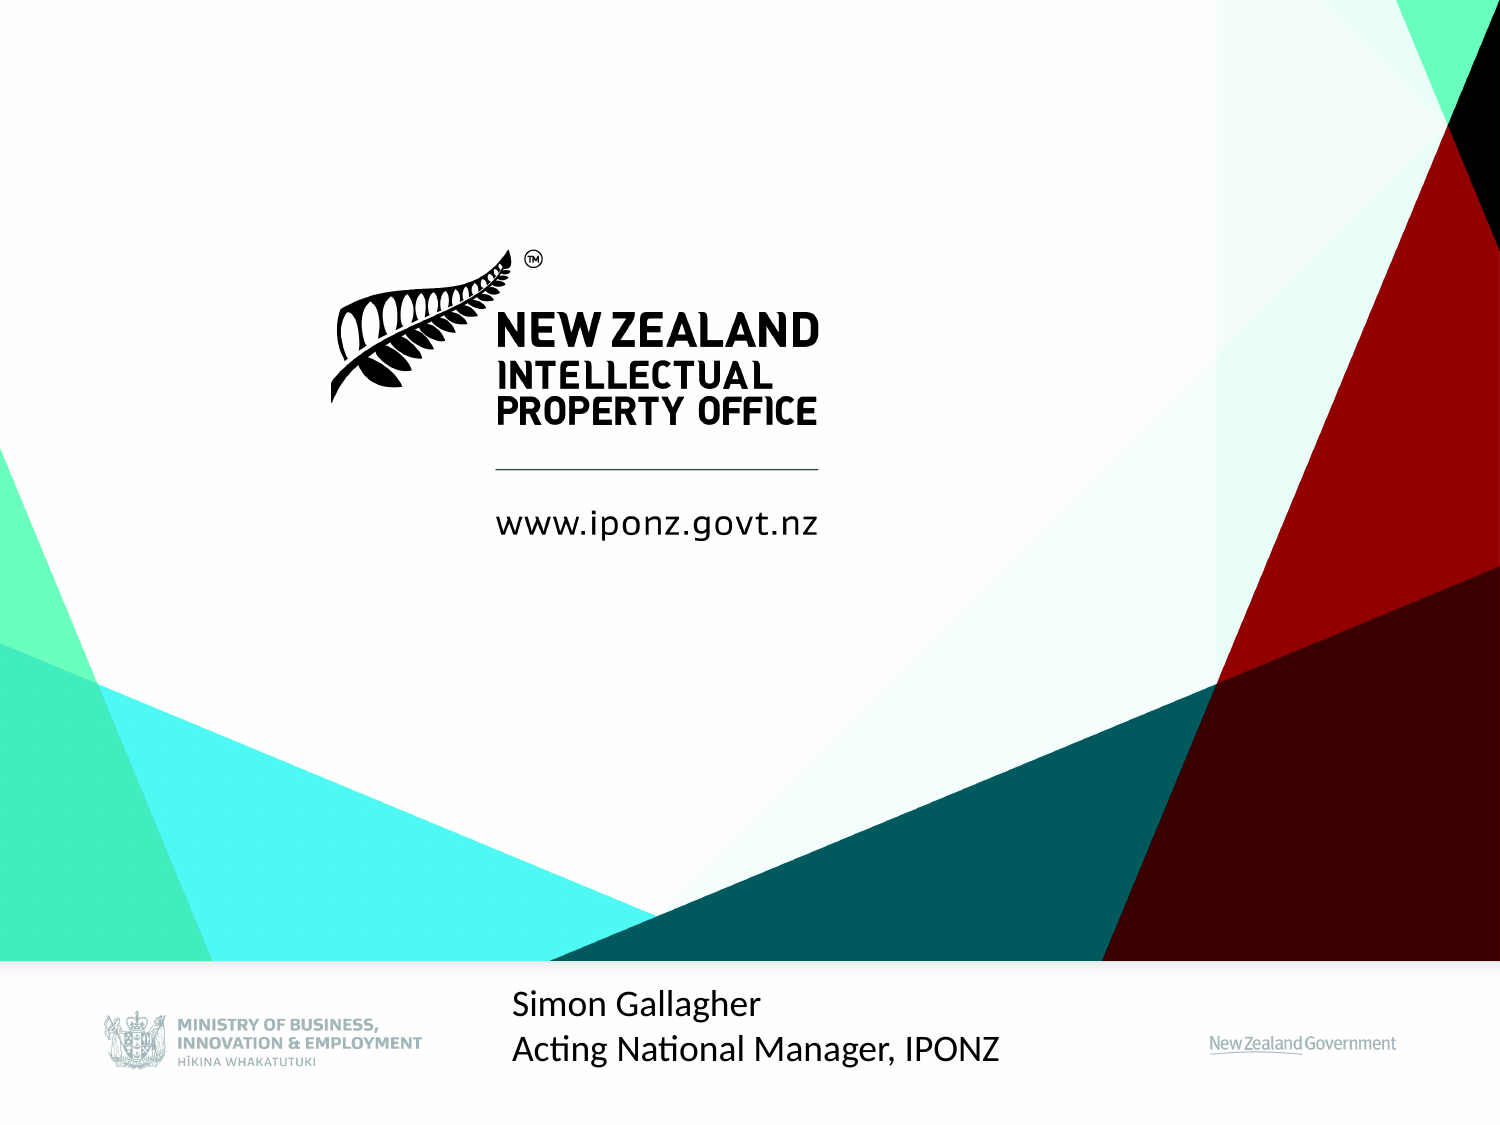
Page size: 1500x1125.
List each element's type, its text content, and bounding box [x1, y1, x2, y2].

picture [0, 0, 1500, 1125]
text_box Simon Gallagher Acting National Manager, IPONZ [497, 971, 1198, 1077]
